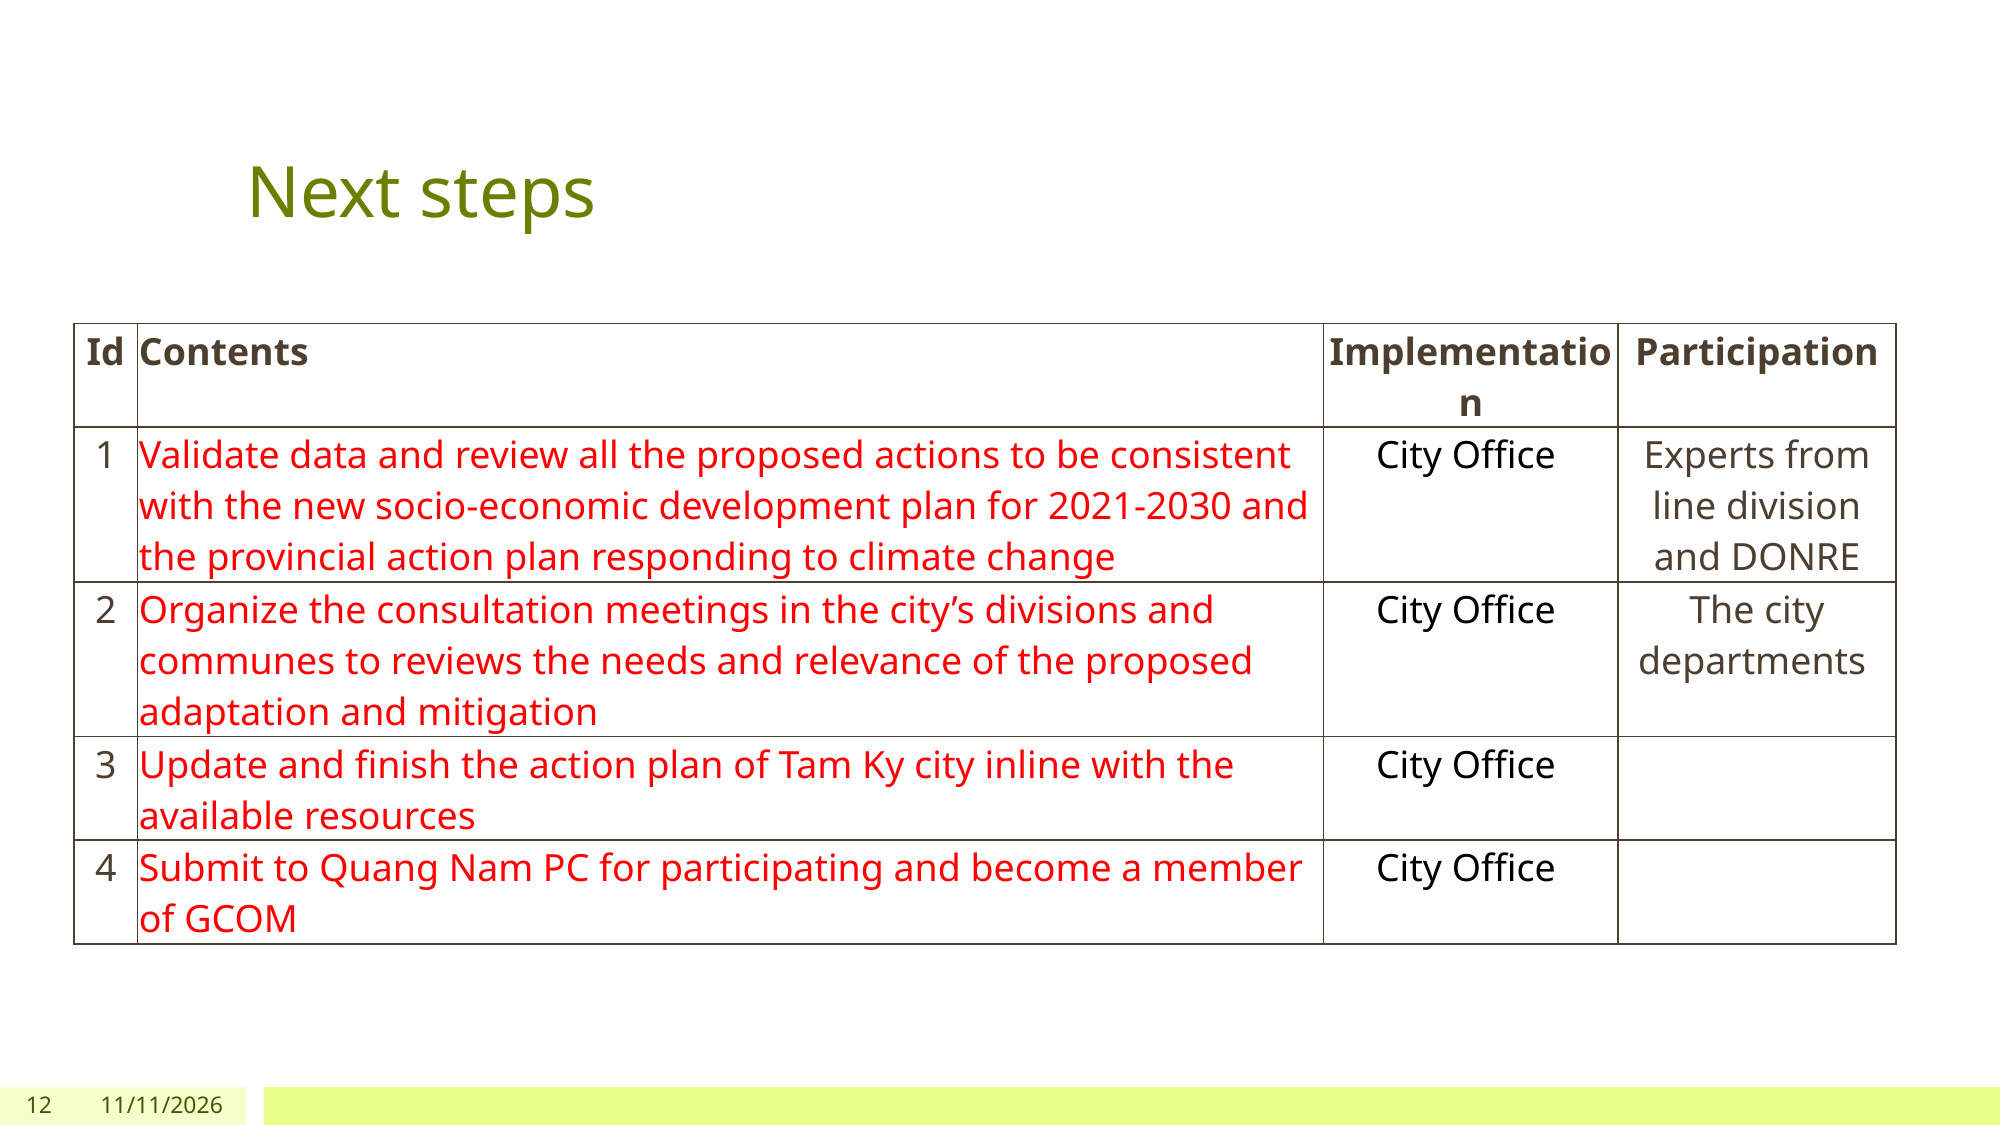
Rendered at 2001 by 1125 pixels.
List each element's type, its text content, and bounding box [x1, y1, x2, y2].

table_cell [1619, 737, 1895, 839]
table_cell City Office [1324, 841, 1617, 943]
table_cell 4 [75, 841, 137, 943]
table_cell Validate data and review all the proposed actions to be consistent with the new socio-economic development plan for 2021-2030 and the provincial action plan responding to climate change [138, 428, 1323, 581]
table_cell 1 [75, 428, 137, 581]
title Next steps [231, 45, 1769, 240]
table_header Participation [1619, 324, 1895, 426]
table_cell Organize the consultation meetings in the city’s divisions and communes to reviews the needs and relevance of the proposed adaptation and mitigation [138, 583, 1323, 736]
table_cell City Office [1324, 583, 1617, 736]
table_cell Submit to Quang Nam PC for participating and become a member of GCOM [138, 841, 1323, 943]
table_cell 3 [75, 737, 137, 839]
table_cell Update and finish the action plan of Tam Ky city inline with the available resources [138, 737, 1323, 839]
table_cell [1619, 841, 1895, 943]
table_cell City Office [1324, 428, 1617, 581]
table_header Implementation [1324, 324, 1617, 426]
table_cell City Office [1324, 737, 1617, 839]
table_header Id [75, 324, 137, 426]
table_cell The city departments [1619, 583, 1895, 736]
table_cell 2 [75, 583, 137, 736]
slide_number 12 [0, 1087, 68, 1125]
table_header Contents [138, 324, 1323, 426]
table_cell Experts from line division and DONRE [1619, 428, 1895, 581]
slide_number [74, 1087, 239, 1125]
